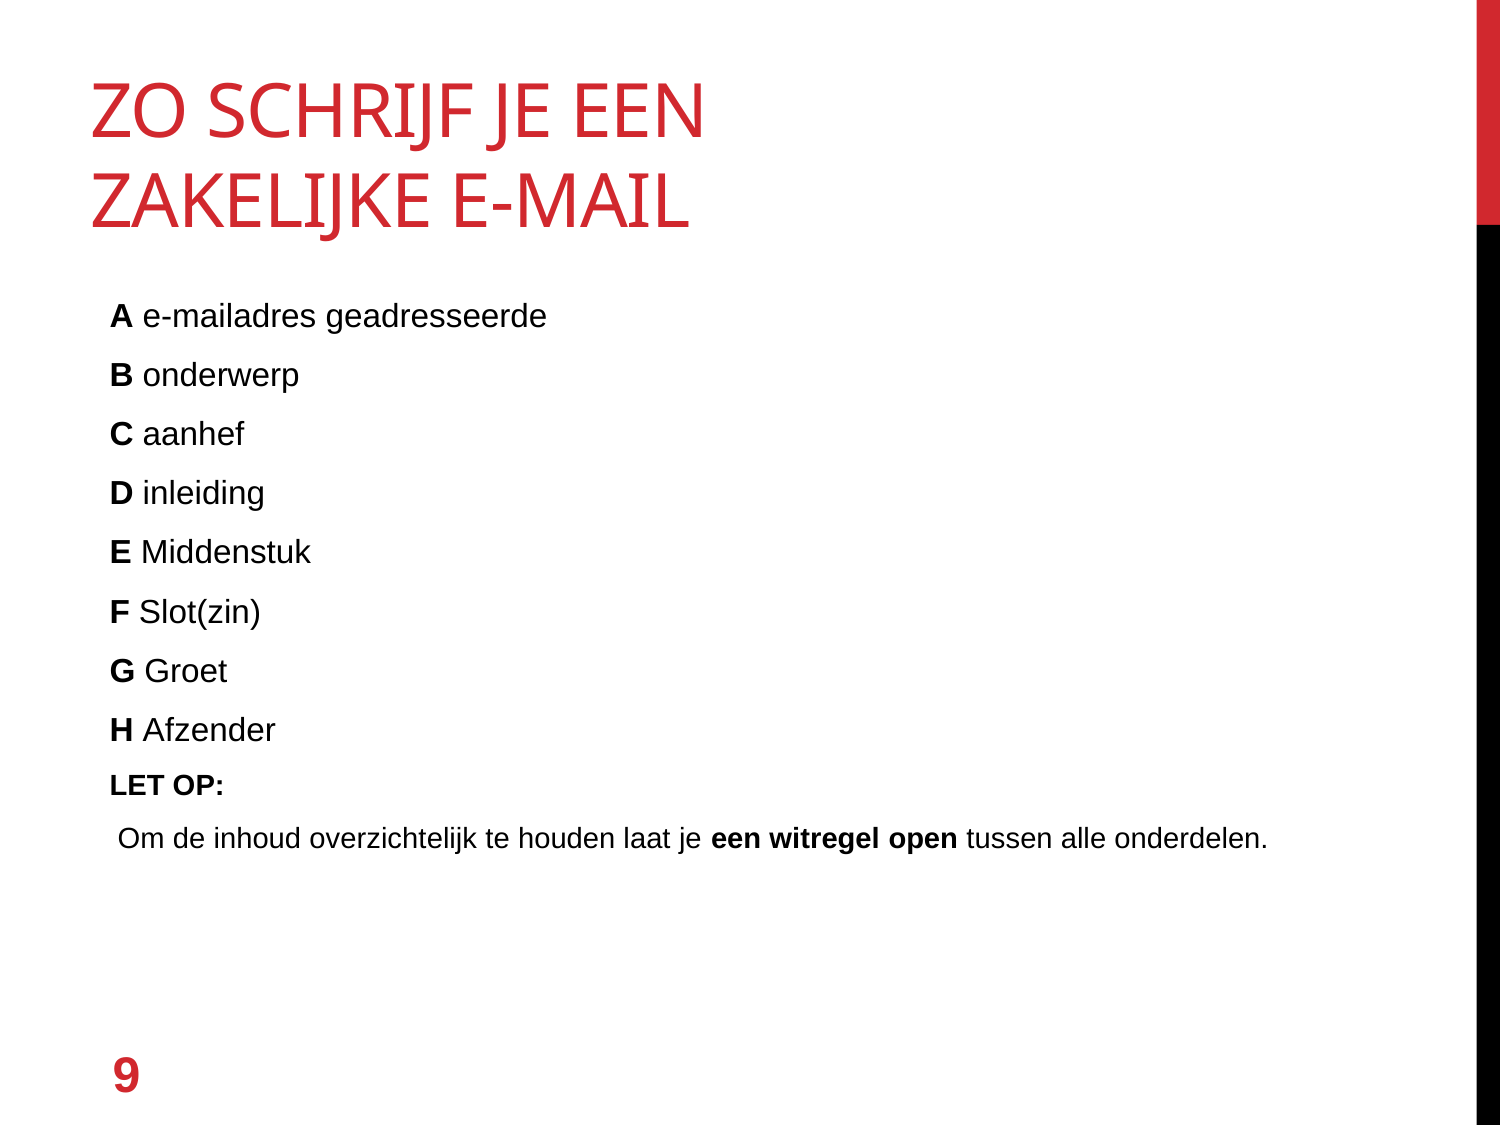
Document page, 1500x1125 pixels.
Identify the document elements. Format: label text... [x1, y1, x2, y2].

title Zo schrijf je een zakelijke e-mail [75, 25, 1025, 250]
slide_number 9 [112, 1058, 160, 1088]
list A e-mailadres geadresseerde B onderwerp C aanhef D inleiding E Middenstuk F Slot(zin) G Groet H Afzender LET OP: Om de inhoud overzichtelijk te houden laat je een witregel open tussen alle onderdelen. [94, 287, 1388, 1009]
